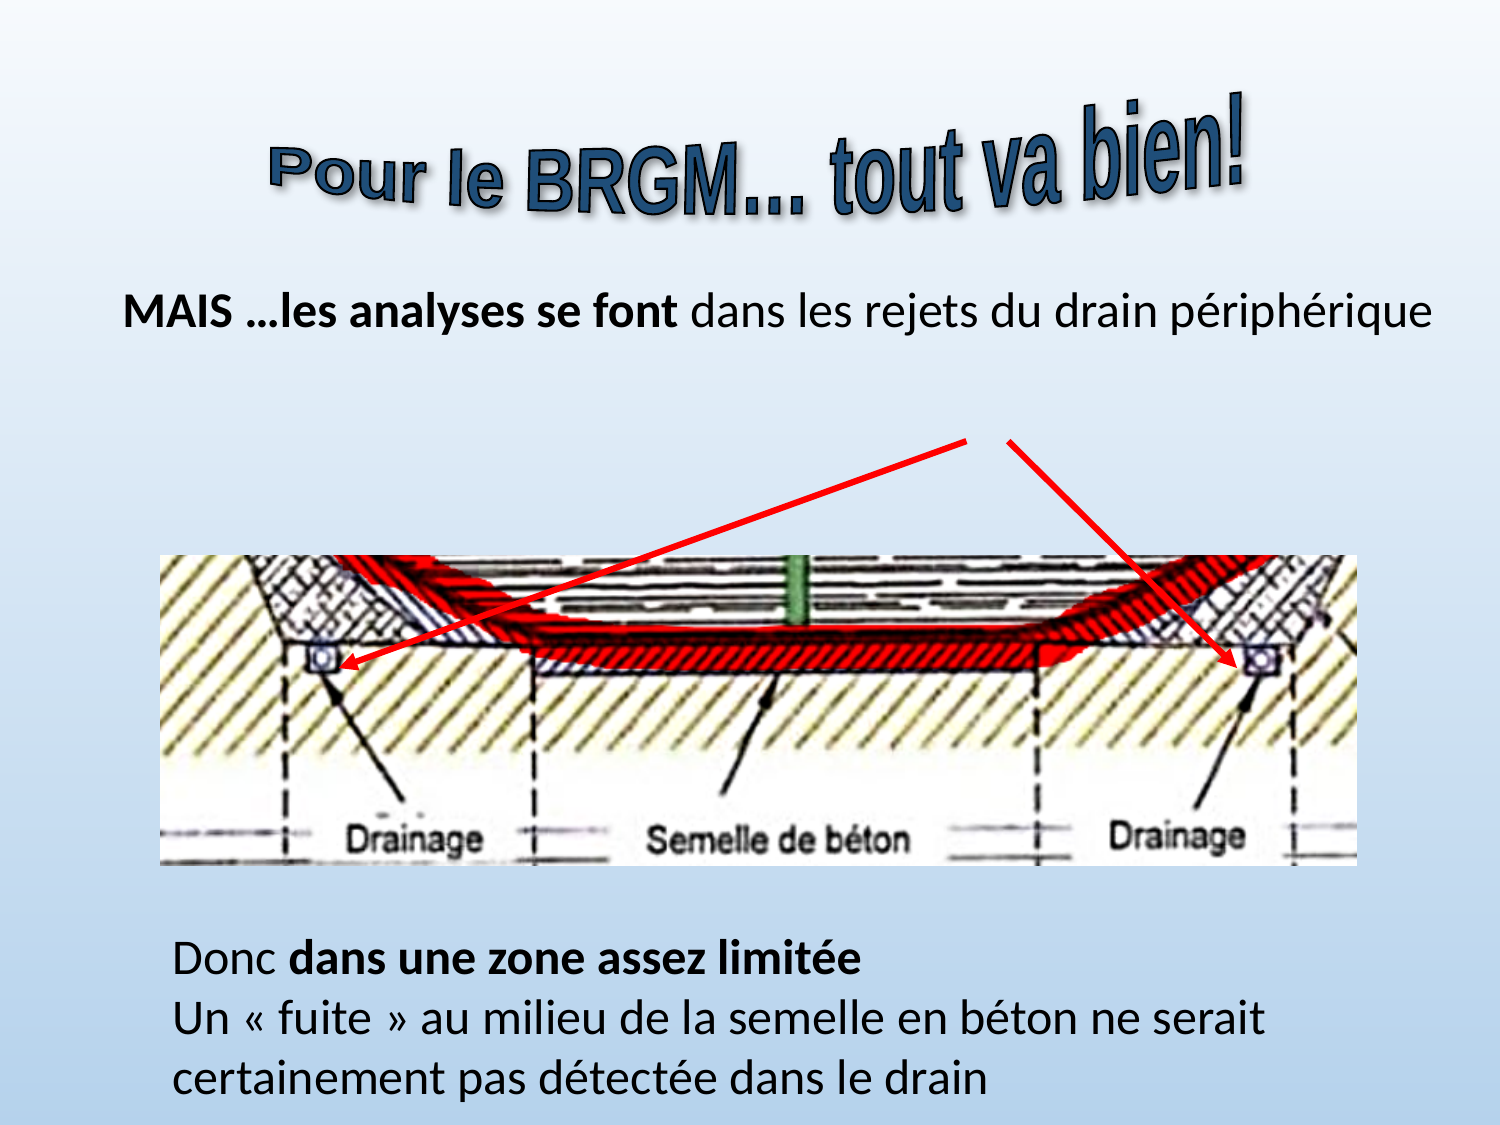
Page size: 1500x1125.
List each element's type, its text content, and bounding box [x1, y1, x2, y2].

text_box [1008, 441, 1238, 668]
text_box Pour le BRGM… tout va bien! [578, 147, 626, 214]
text_box Pour le BRGM… tout va bien! [829, 137, 854, 216]
text_box Pour le BRGM… tout va bien! [1083, 103, 1121, 201]
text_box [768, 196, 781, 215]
text_box Donc dans une zone assez limitée Un « fuite » au milieu de la semelle en béton ne serait certainement pas détectée dans le drain [157, 916, 1354, 1112]
text_box Pour le BRGM… tout va bien! [402, 161, 427, 204]
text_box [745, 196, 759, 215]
text_box Pour le BRGM… tout va bien! [270, 146, 312, 187]
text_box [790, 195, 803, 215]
text_box Pour le BRGM… tout va bien! [1022, 133, 1062, 207]
text_box Pour le BRGM… tout va bien! [981, 137, 1023, 208]
text_box Pour le BRGM… tout va bien! [627, 145, 678, 216]
text_box Pour le BRGM… tout va bien! [314, 158, 355, 196]
text_box Pour le BRGM… tout va bien! [1126, 124, 1139, 197]
text_box Pour le BRGM… tout va bien! [1184, 114, 1221, 190]
text_box Pour le BRGM… tout va bien! [527, 149, 573, 212]
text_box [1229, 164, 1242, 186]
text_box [338, 441, 967, 668]
text_box Pour le BRGM… tout va bien! [467, 162, 504, 209]
text_box Pour le BRGM… tout va bien! [939, 128, 963, 212]
text_box Pour le BRGM… tout va bien! [449, 148, 463, 207]
text_box MAIS …les analyses se font dans les rejets du drain périphérique [107, 270, 1459, 346]
picture [160, 555, 1357, 867]
text_box Pour le BRGM… tout va bien! [899, 145, 936, 214]
text_box Pour le BRGM… tout va bien! [683, 141, 737, 215]
text_box Pour le BRGM… tout va bien! [1229, 91, 1242, 158]
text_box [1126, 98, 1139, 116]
text_box Pour le BRGM… tout va bien! [359, 159, 396, 202]
text_box Pour le BRGM… tout va bien! [854, 148, 895, 215]
text_box Pour le BRGM… tout va bien! [1143, 119, 1180, 194]
